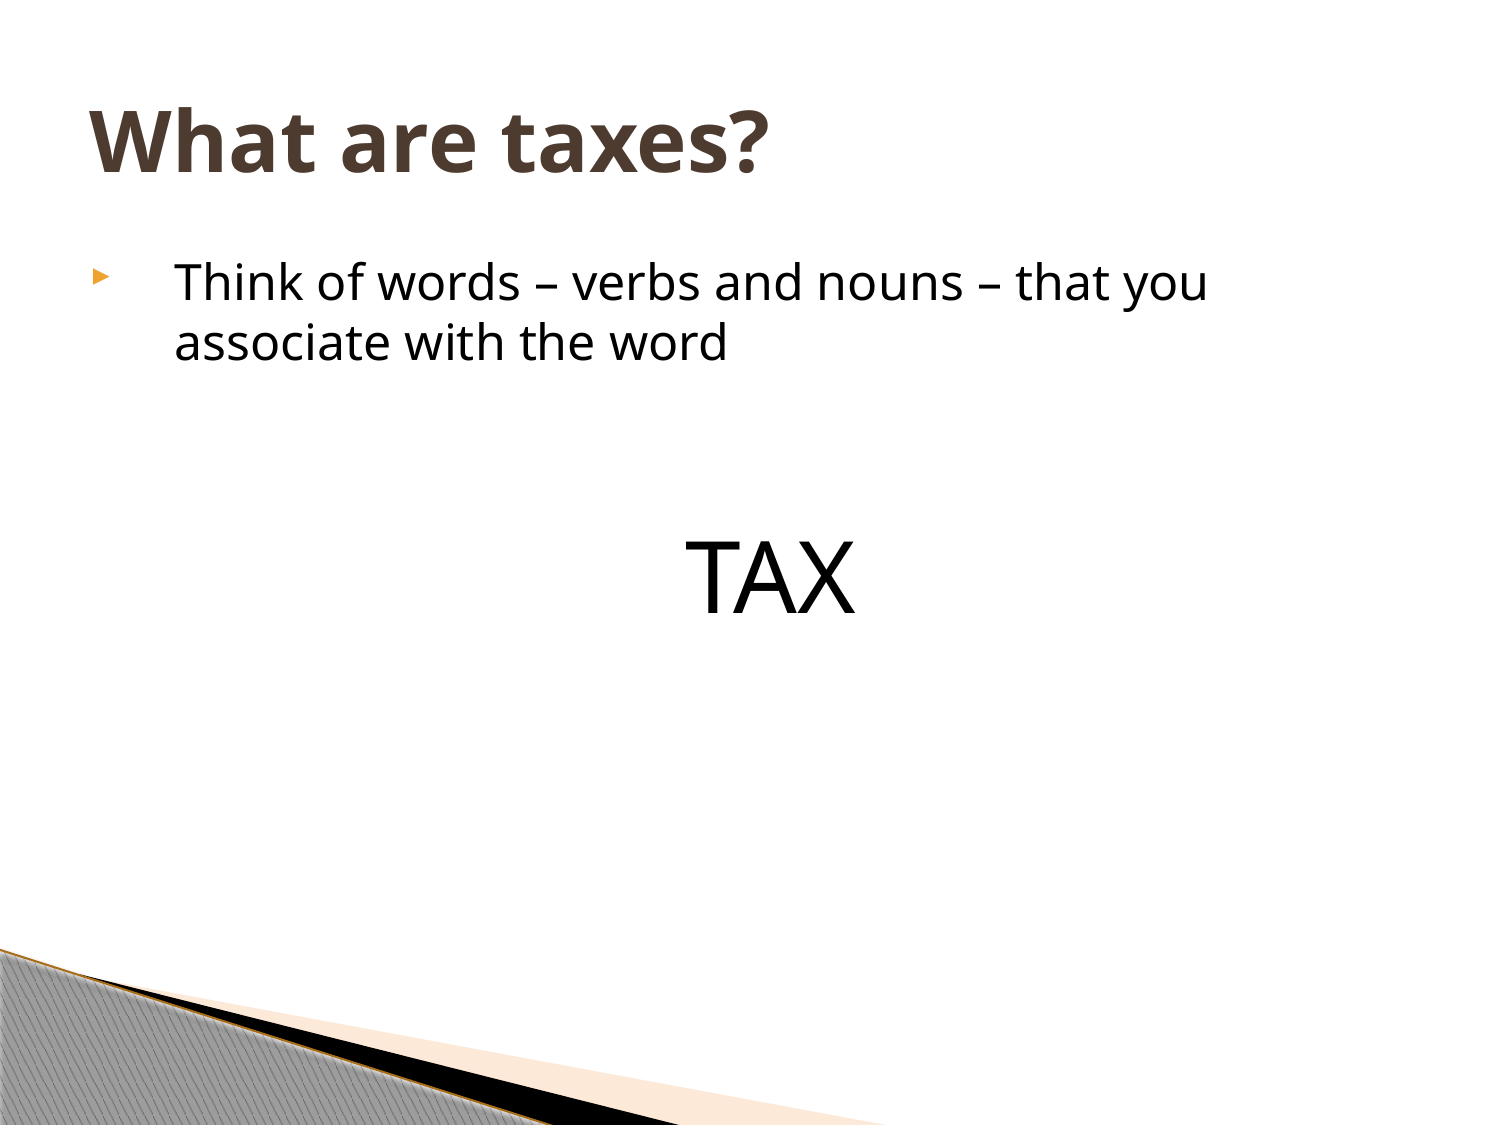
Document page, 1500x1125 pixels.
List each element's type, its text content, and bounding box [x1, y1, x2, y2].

list Think of words – verbs and nouns – that you associate with the word TAX [74, 242, 1426, 986]
title What are taxes? [75, 45, 1425, 233]
